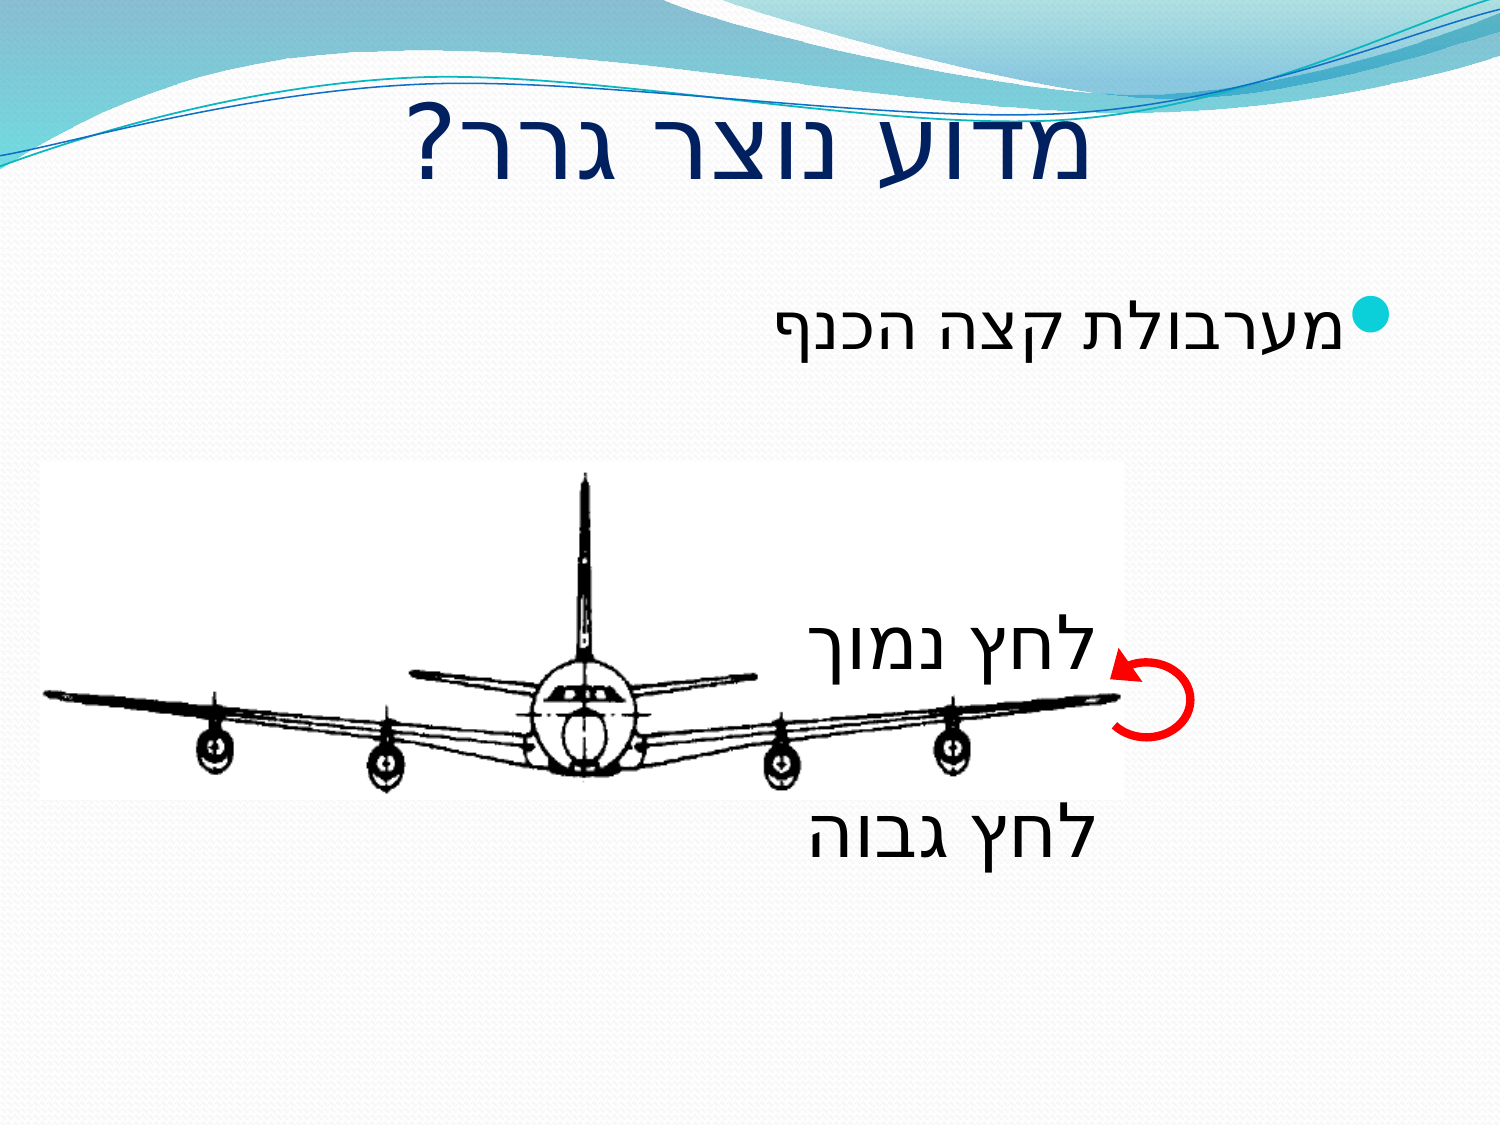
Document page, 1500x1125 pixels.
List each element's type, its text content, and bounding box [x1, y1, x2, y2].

title מדוע נוצר גרר? [75, 0, 1425, 200]
text_box לחץ גבוה [777, 808, 1128, 875]
text_box [1130, 661, 1192, 739]
picture [40, 462, 1124, 801]
list מערבולת קצה הכנף [75, 275, 1425, 995]
